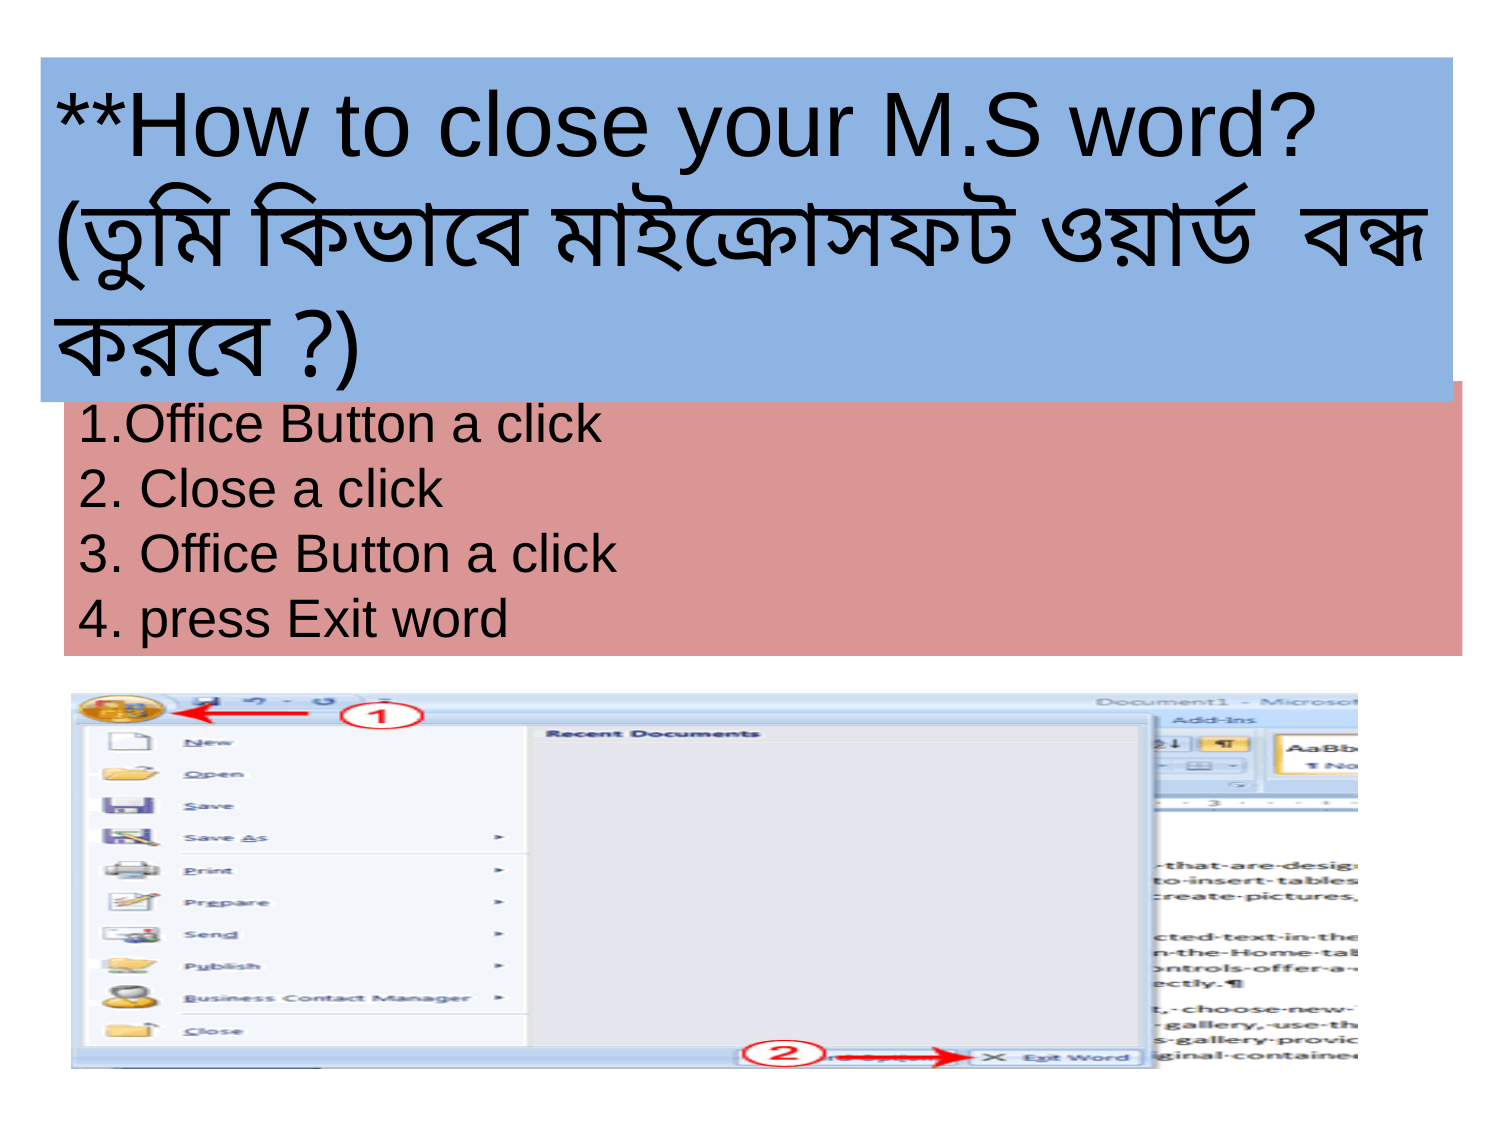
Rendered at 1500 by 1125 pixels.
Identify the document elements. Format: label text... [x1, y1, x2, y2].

text_box **How to close your M.S word? (তুমি কিভাবে মাইক্রোসফট ওয়ার্ড বন্ধ করবে ?) [40, 57, 1453, 403]
text_box 1.Office Button a click 2. Close a click 3. Office Button a click 4. press Exit word [64, 381, 1463, 656]
picture [71, 693, 1359, 1069]
